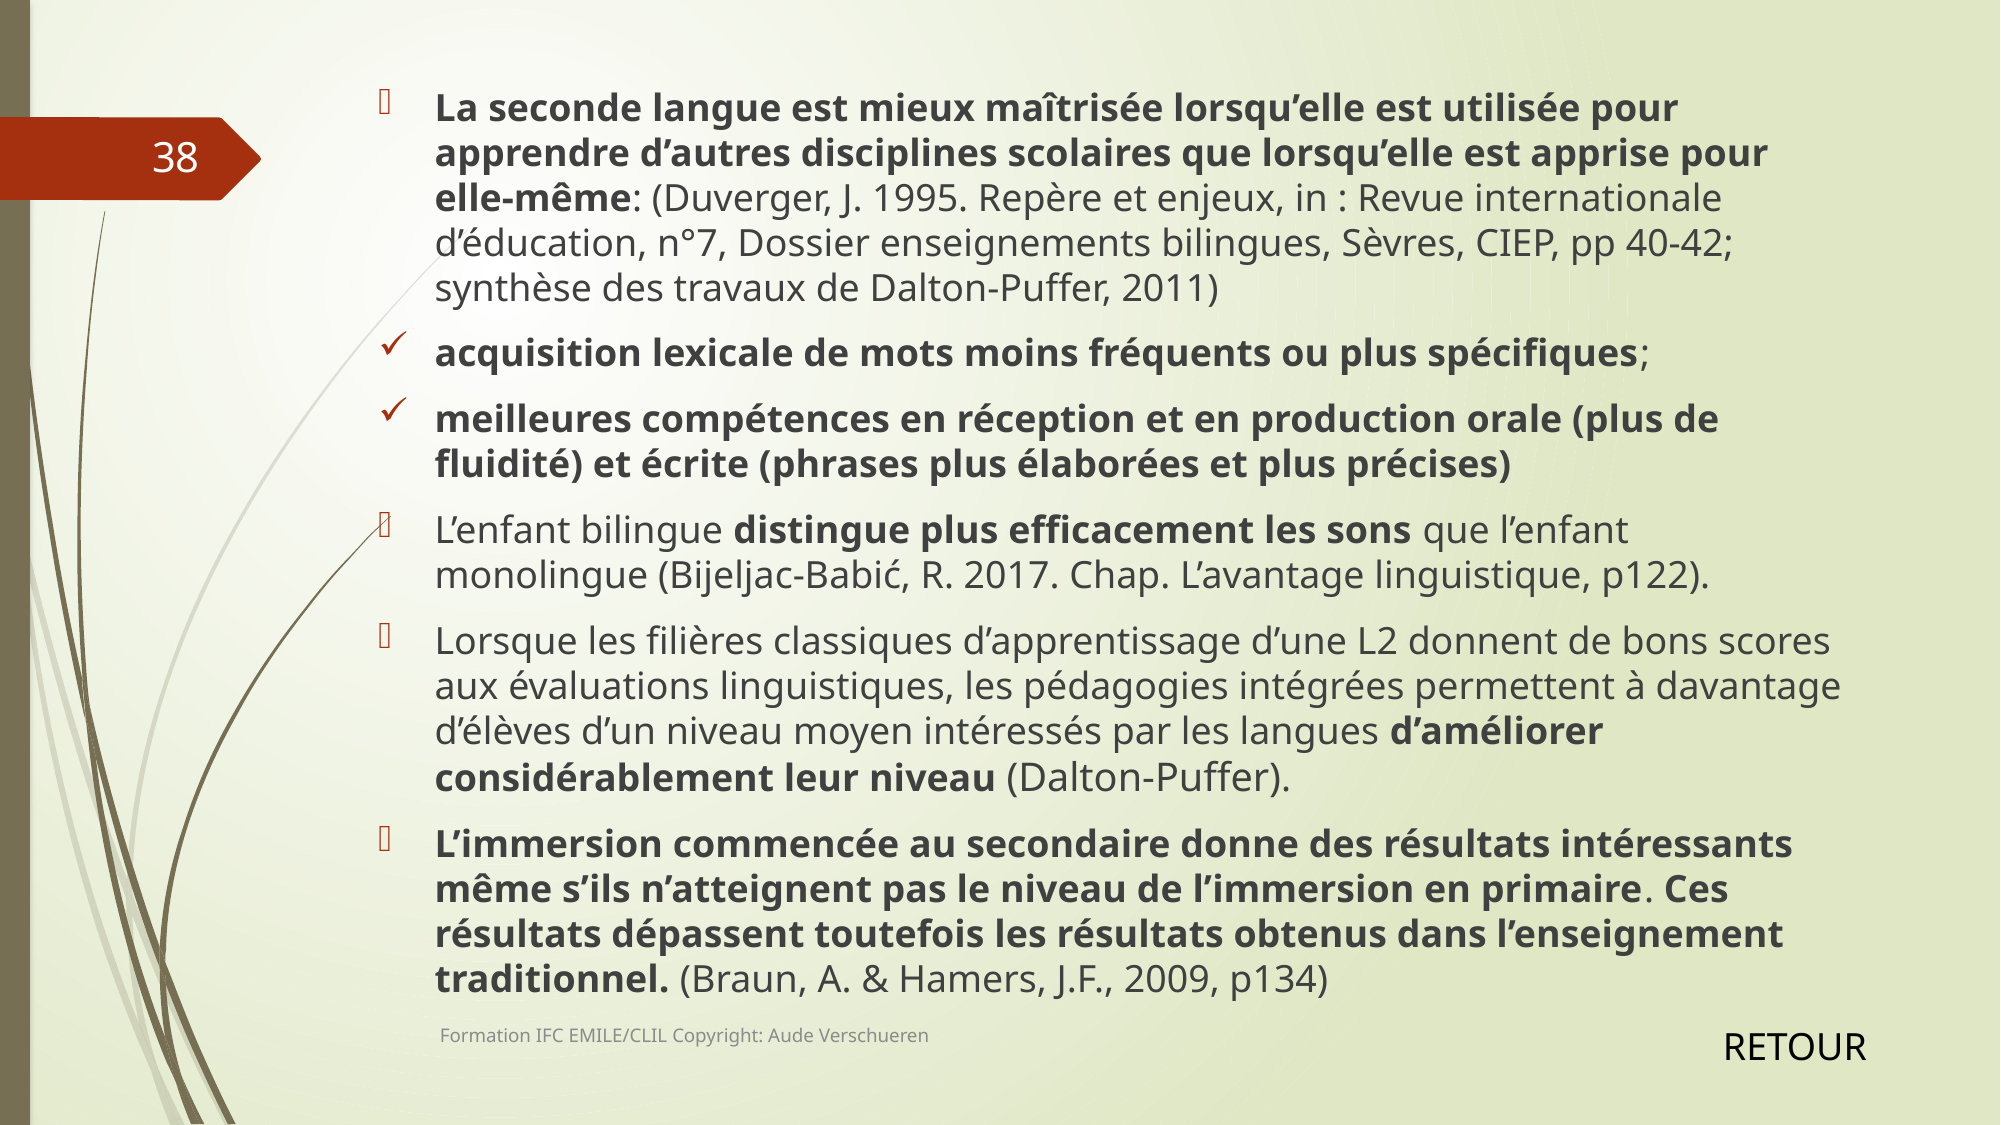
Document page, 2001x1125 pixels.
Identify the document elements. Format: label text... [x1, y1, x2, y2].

list La seconde langue est mieux maîtrisée lorsqu’elle est utilisée pour apprendre d’autres disciplines scolaires que lorsqu’elle est apprise pour elle-même: (Duverger, J. 1995. Repère et enjeux, in : Revue internationale d’éducation, n°7, Dossier enseignements bilingues, Sèvres, CIEP, pp 40-42; synthèse des travaux de Dalton-Puffer, 2011) acquisition lexicale de mots moins fréquents ou plus spécifiques; meilleures compétences en réception et en production orale (plus de fluidité) et écrite (phrases plus élaborées et plus précises) L’enfant bilingue distingue plus efficacement les sons que l’enfant monolingue (Bijeljac-Babić, R. 2017. Chap. L’avantage linguistique, p122). Lorsque les filières classiques d’apprentissage d’une L2 donnent de bons scores aux évaluations linguistiques, les pédagogies intégrées permettent à davantage d’élèves d’un niveau moyen intéressés par les langues d’améliorer considérablement leur niveau (Dalton-Puffer). L’immersion commencée au secondaire donne des résultats intéressants même s’ils n’atteignent pas le niveau de l’immersion en primaire. Ces résultats dépassent toutefois les résultats obtenus dans l’enseignement traditionnel. (Braun, A. & Hamers, J.F., 2009, p134) [363, 76, 1863, 1084]
text_box RETOUR [1708, 1015, 1882, 1076]
slide_number 38 [87, 129, 216, 190]
footer Formation IFC EMILE/CLIL Copyright: Aude Verschueren [424, 1006, 1675, 1067]
